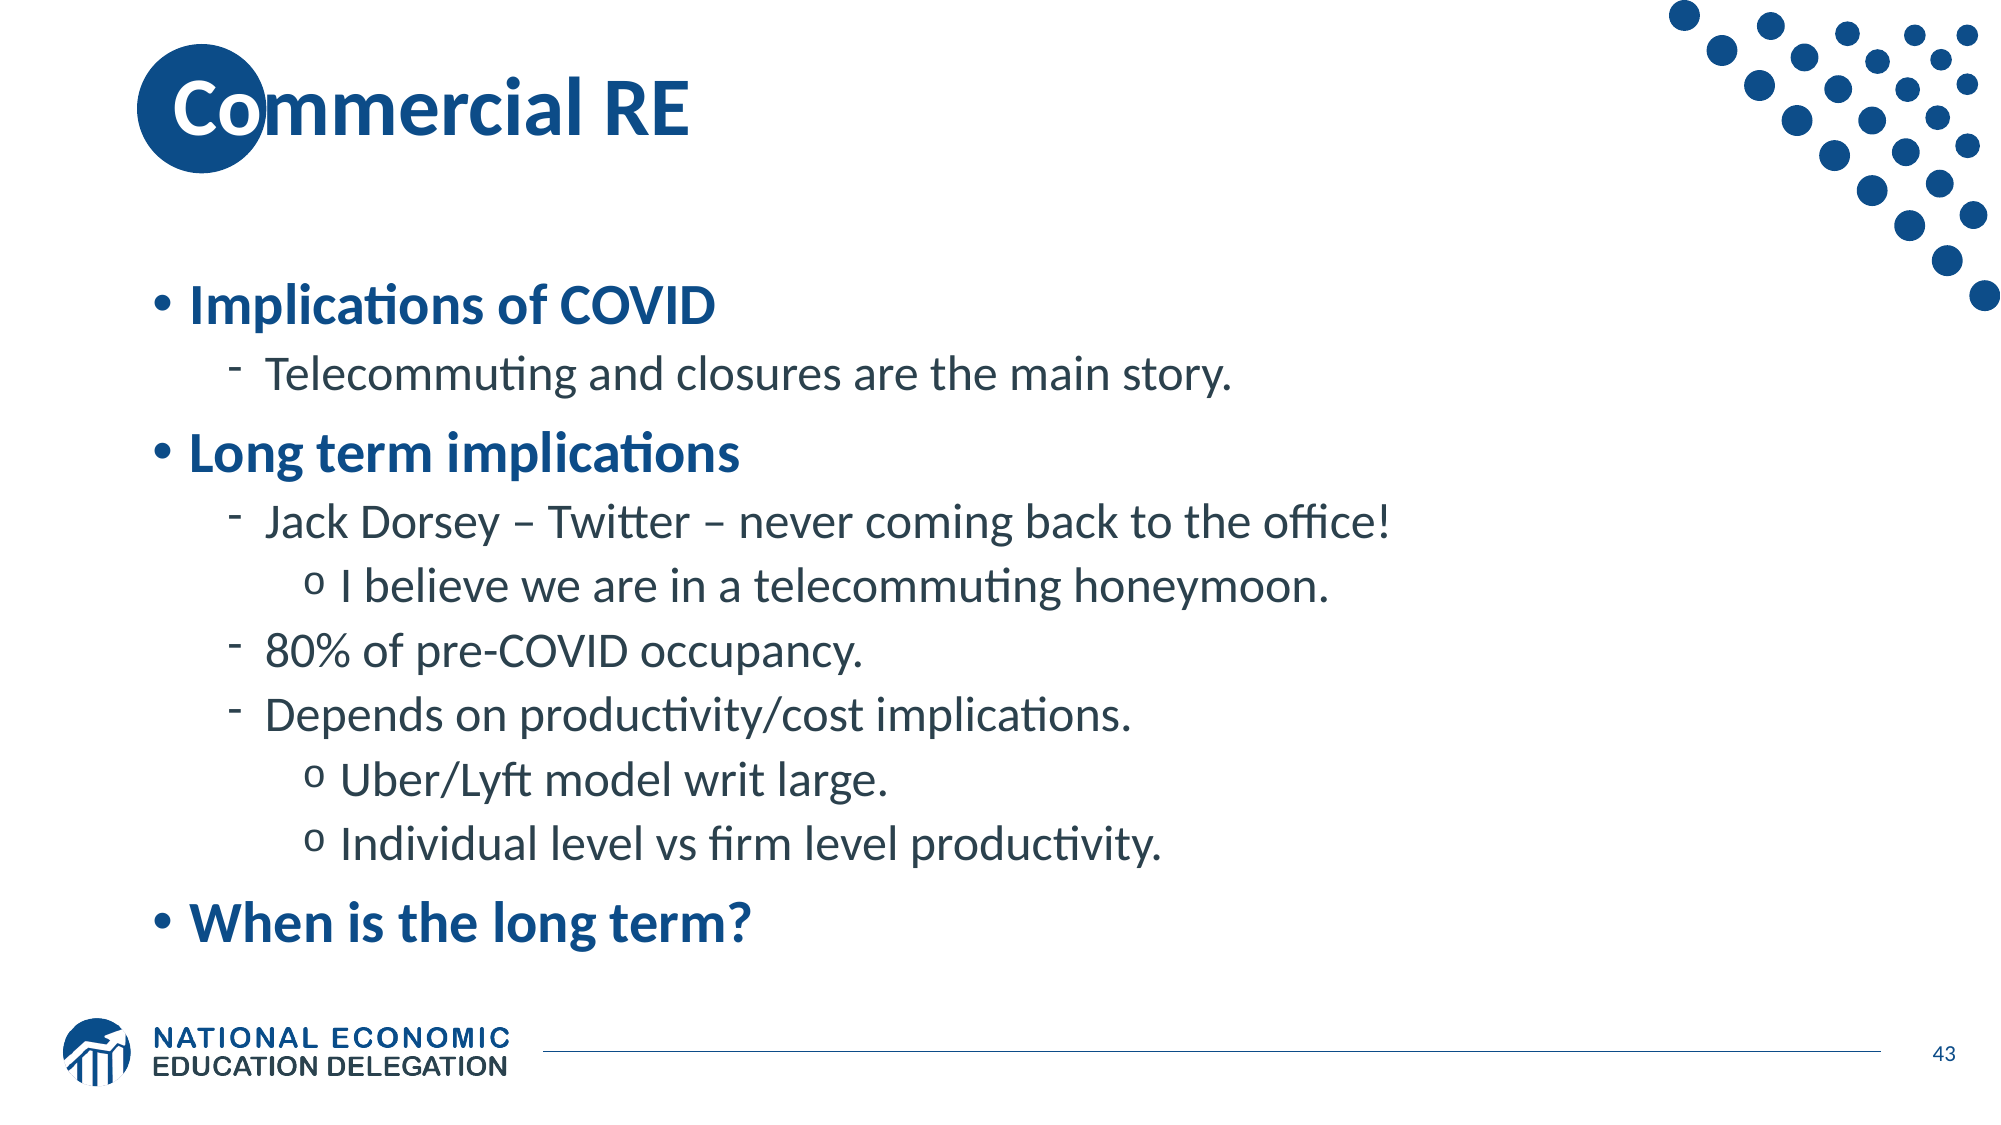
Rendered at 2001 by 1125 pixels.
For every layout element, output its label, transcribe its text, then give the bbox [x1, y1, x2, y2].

title Commercial RE [158, 0, 1884, 218]
picture [55, 1013, 520, 1091]
slide_number 43 [1521, 1022, 1972, 1082]
list Implications of COVID Telecommuting and closures are the main story. Long term implications Jack Dorsey – Twitter – never coming back to the office! I believe we are in a telecommuting honeymoon. 80% of pre-COVID occupancy. Depends on productivity/cost implications. Uber/Lyft model writ large. Individual level vs firm level productivity. When is the long term? [137, 257, 1863, 972]
